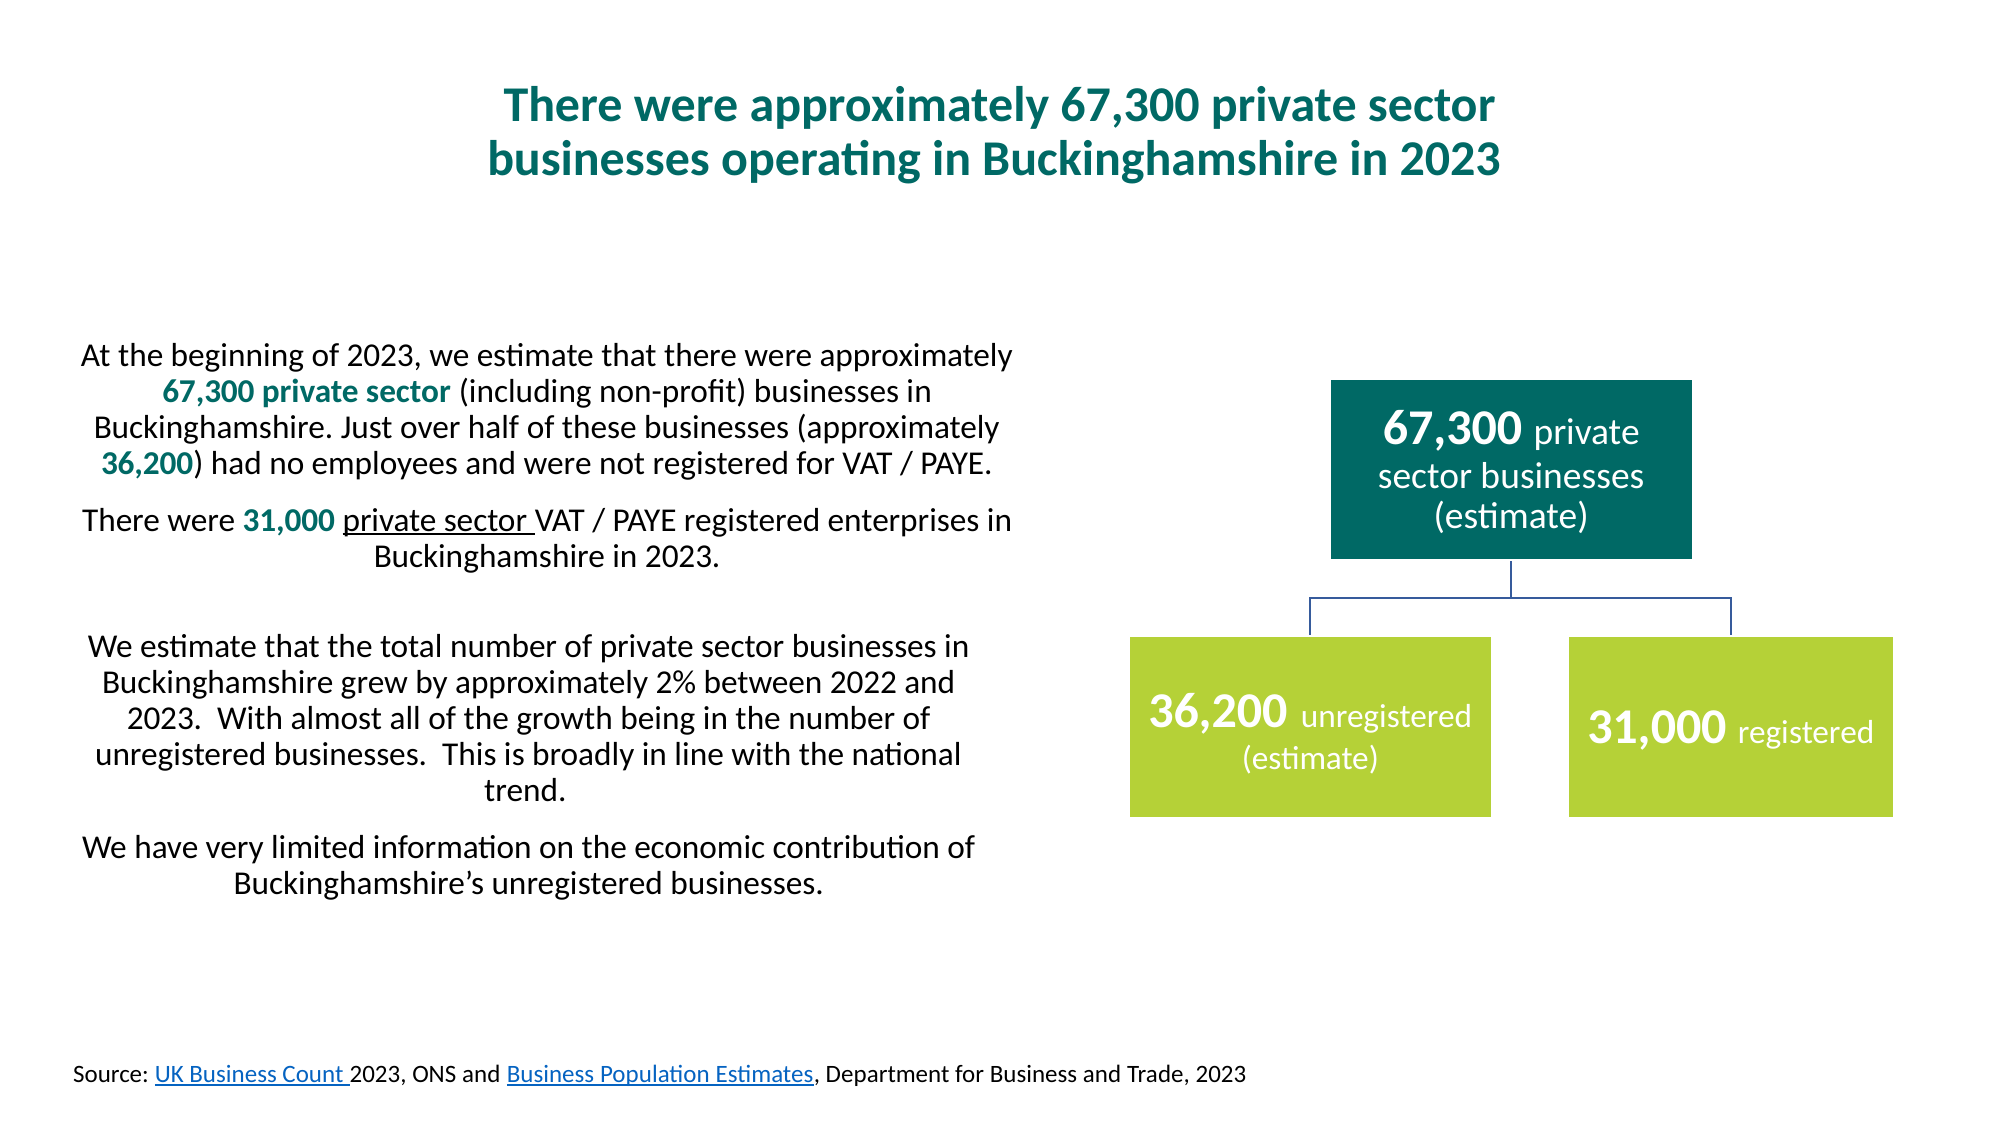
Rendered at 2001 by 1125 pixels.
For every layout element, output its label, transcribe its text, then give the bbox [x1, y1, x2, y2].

text_box We estimate that the total number of private sector businesses in Buckinghamshire grew by approximately 2% between 2022 and 2023. With almost all of the growth being in the number of unregistered businesses. This is broadly in line with the national trend. We have very limited information on the economic contribution of Buckinghamshire’s unregistered businesses. [58, 621, 1001, 890]
text_box At the beginning of 2023, we estimate that there were approximately 67,300 private sector (including non-profit) businesses in Buckinghamshire. Just over half of these businesses (approximately 36,200) had no employees and were not registered for VAT / PAYE. There were 31,000 private sector VAT / PAYE registered enterprises in Buckinghamshire in 2023. [58, 330, 1037, 599]
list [1128, 265, 1894, 931]
title There were approximately 67,300 private sector businesses operating in Buckinghamshire in 2023 [404, 77, 1596, 188]
text_box Source: UK Business Count 2023, ONS and Business Population Estimates, Department for Business and Trade, 2023 [58, 1050, 1477, 1095]
